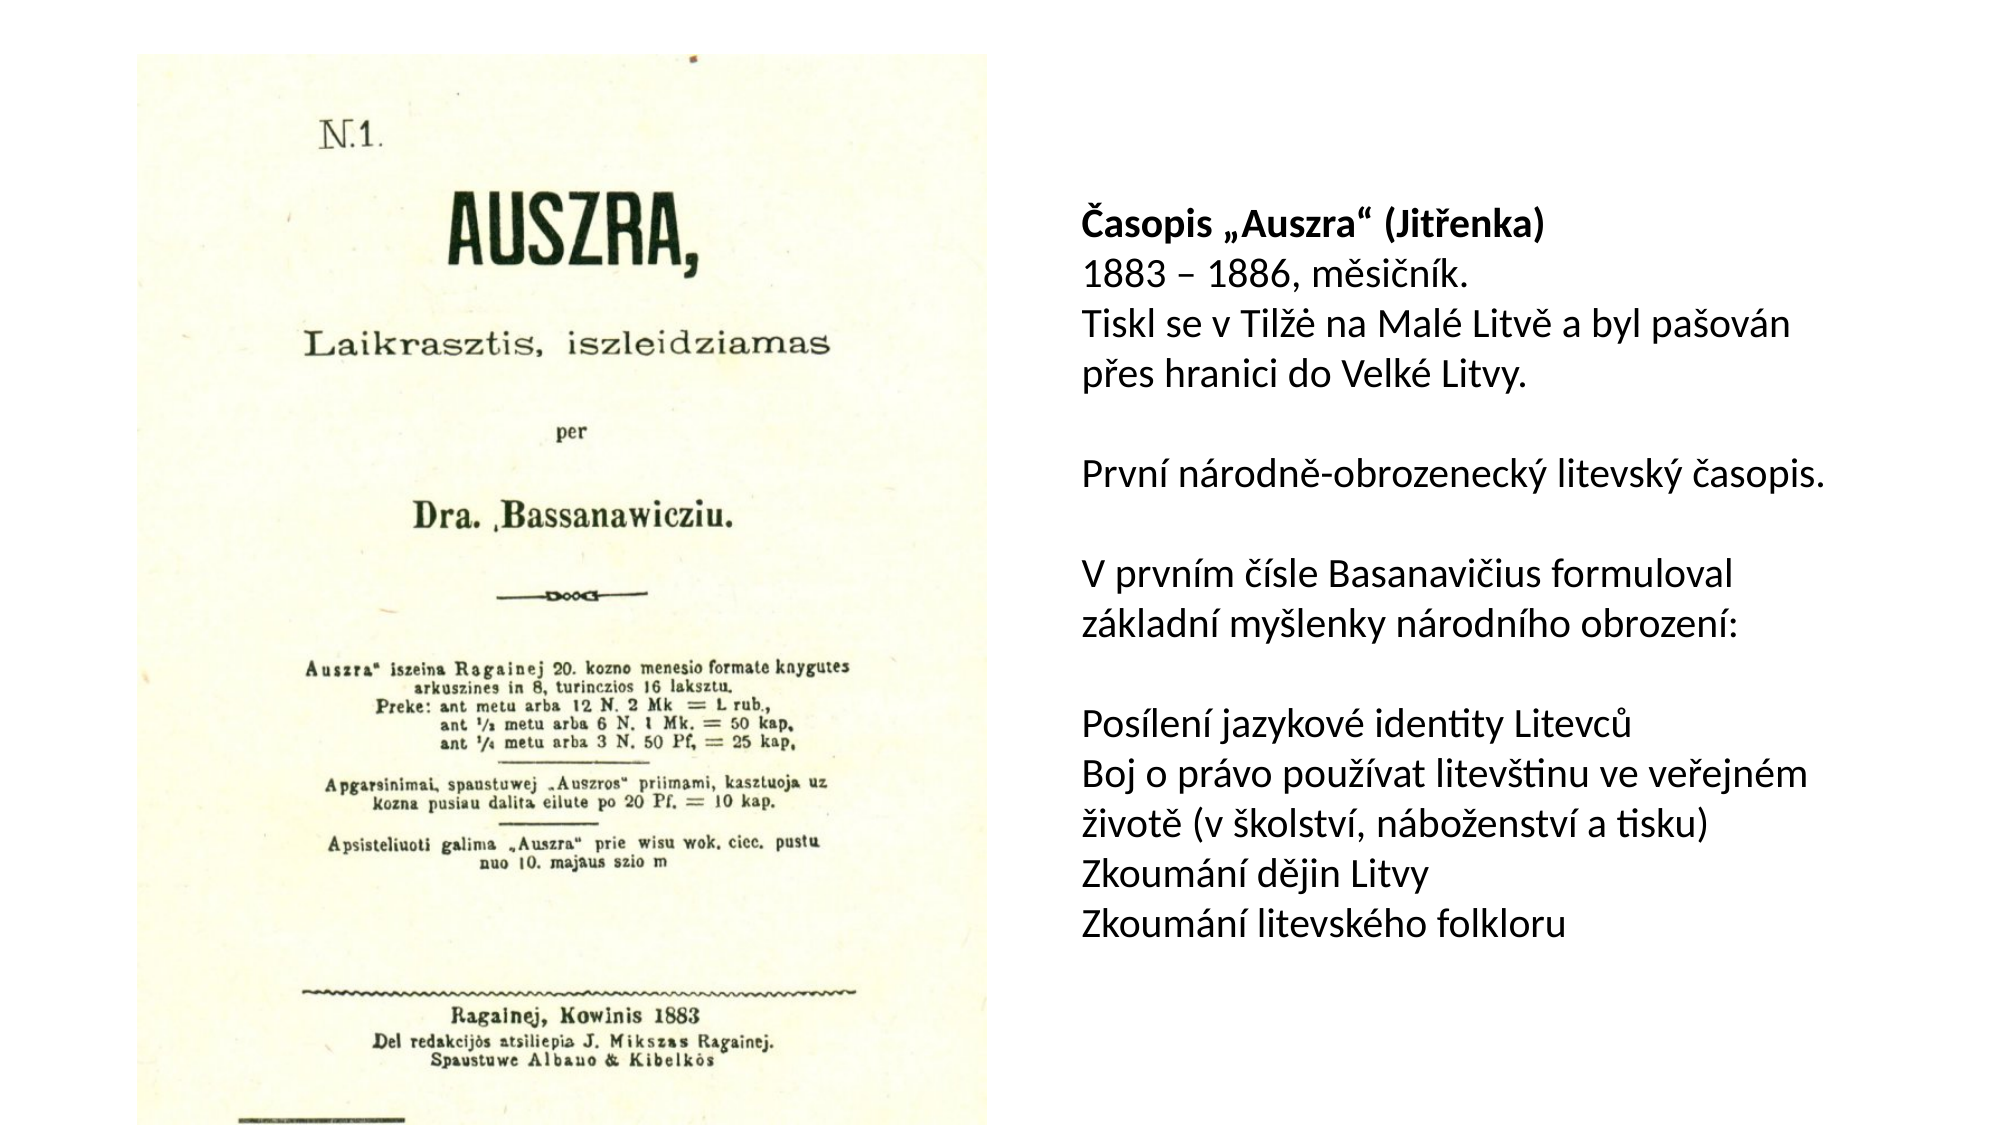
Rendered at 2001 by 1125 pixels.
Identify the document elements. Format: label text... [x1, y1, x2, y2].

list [137, 54, 987, 1125]
text_box Časopis „Auszra“ (Jitřenka) 1883 – 1886, měsičník. Tiskl se v Tilžė na Malé Litvě a byl pašován přes hranici do Velké Litvy. První národně-obrozenecký litevský časopis. V prvním čísle Basanavičius formuloval základní myšlenky národního obrození: Posílení jazykové identity Litevců Boj o právo používat litevštinu ve veřejném životě (v školství, náboženství a tisku) Zkoumání dějin Litvy Zkoumání litevského folkloru [1066, 188, 1863, 1054]
